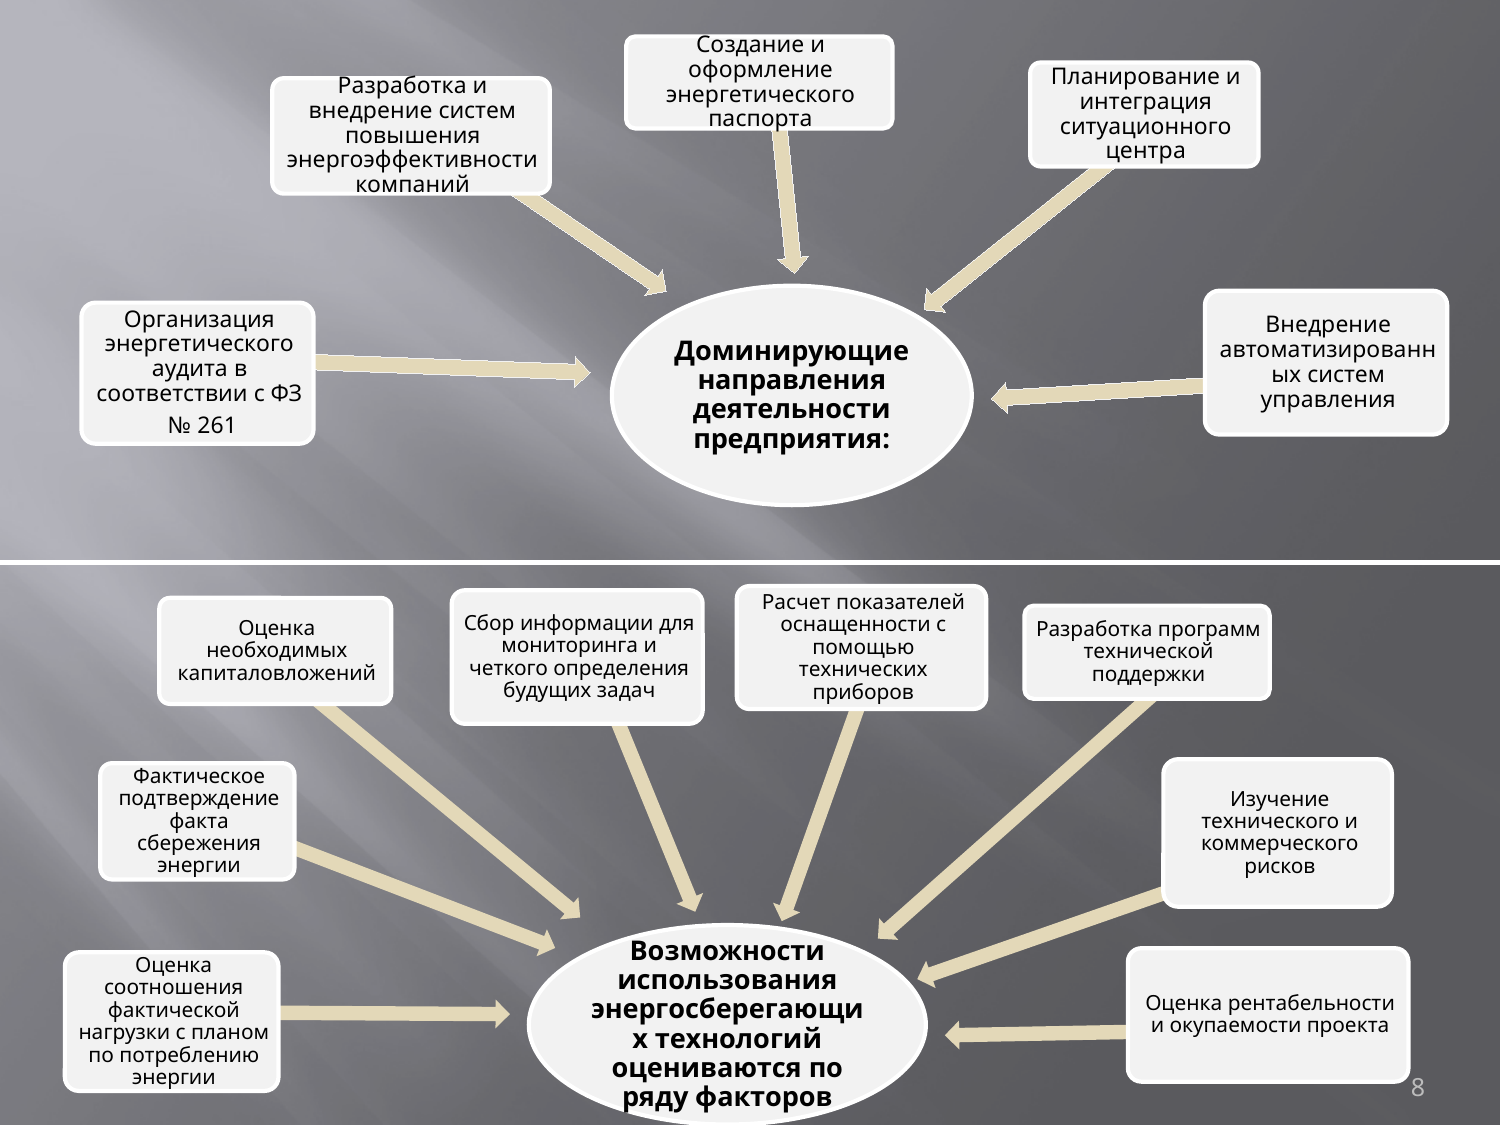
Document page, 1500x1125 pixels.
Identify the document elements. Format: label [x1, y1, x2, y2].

text_box [41, 585, 1448, 1121]
text_box [64, 18, 1459, 528]
